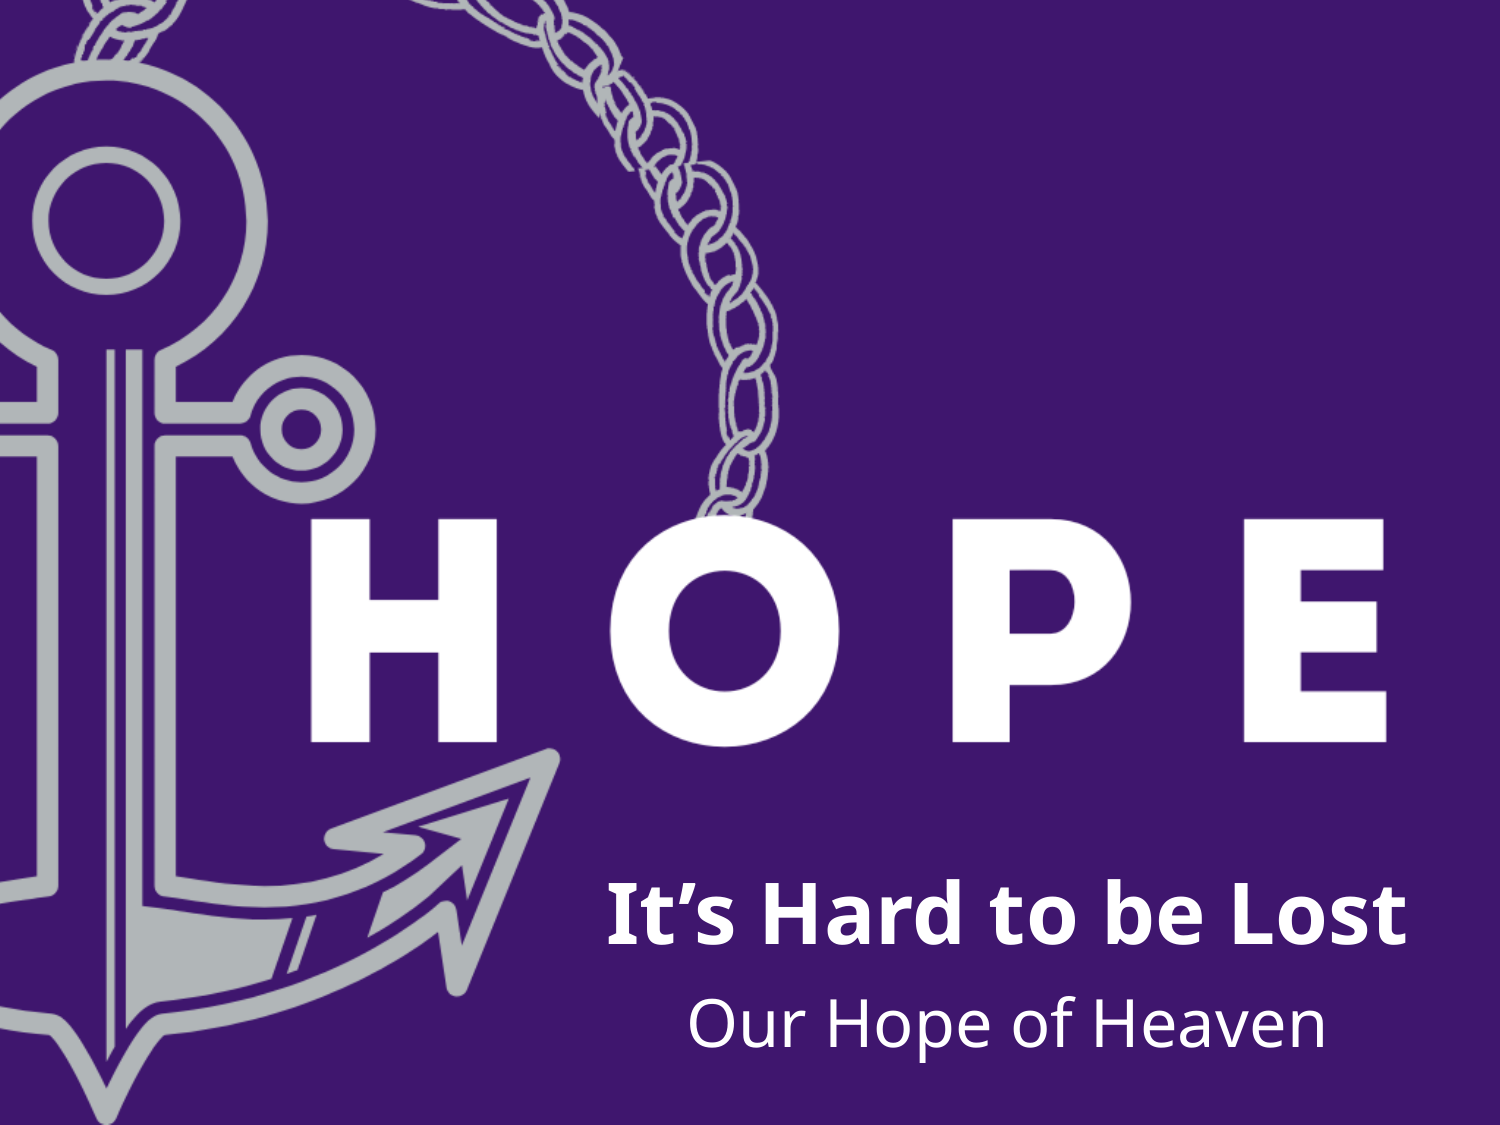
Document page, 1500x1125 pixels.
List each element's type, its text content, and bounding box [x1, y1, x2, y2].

subtitle Our Hope of Heaven [581, 982, 1434, 1060]
title It’s Hard to be Lost [559, 783, 1457, 973]
picture [0, 0, 1500, 1125]
